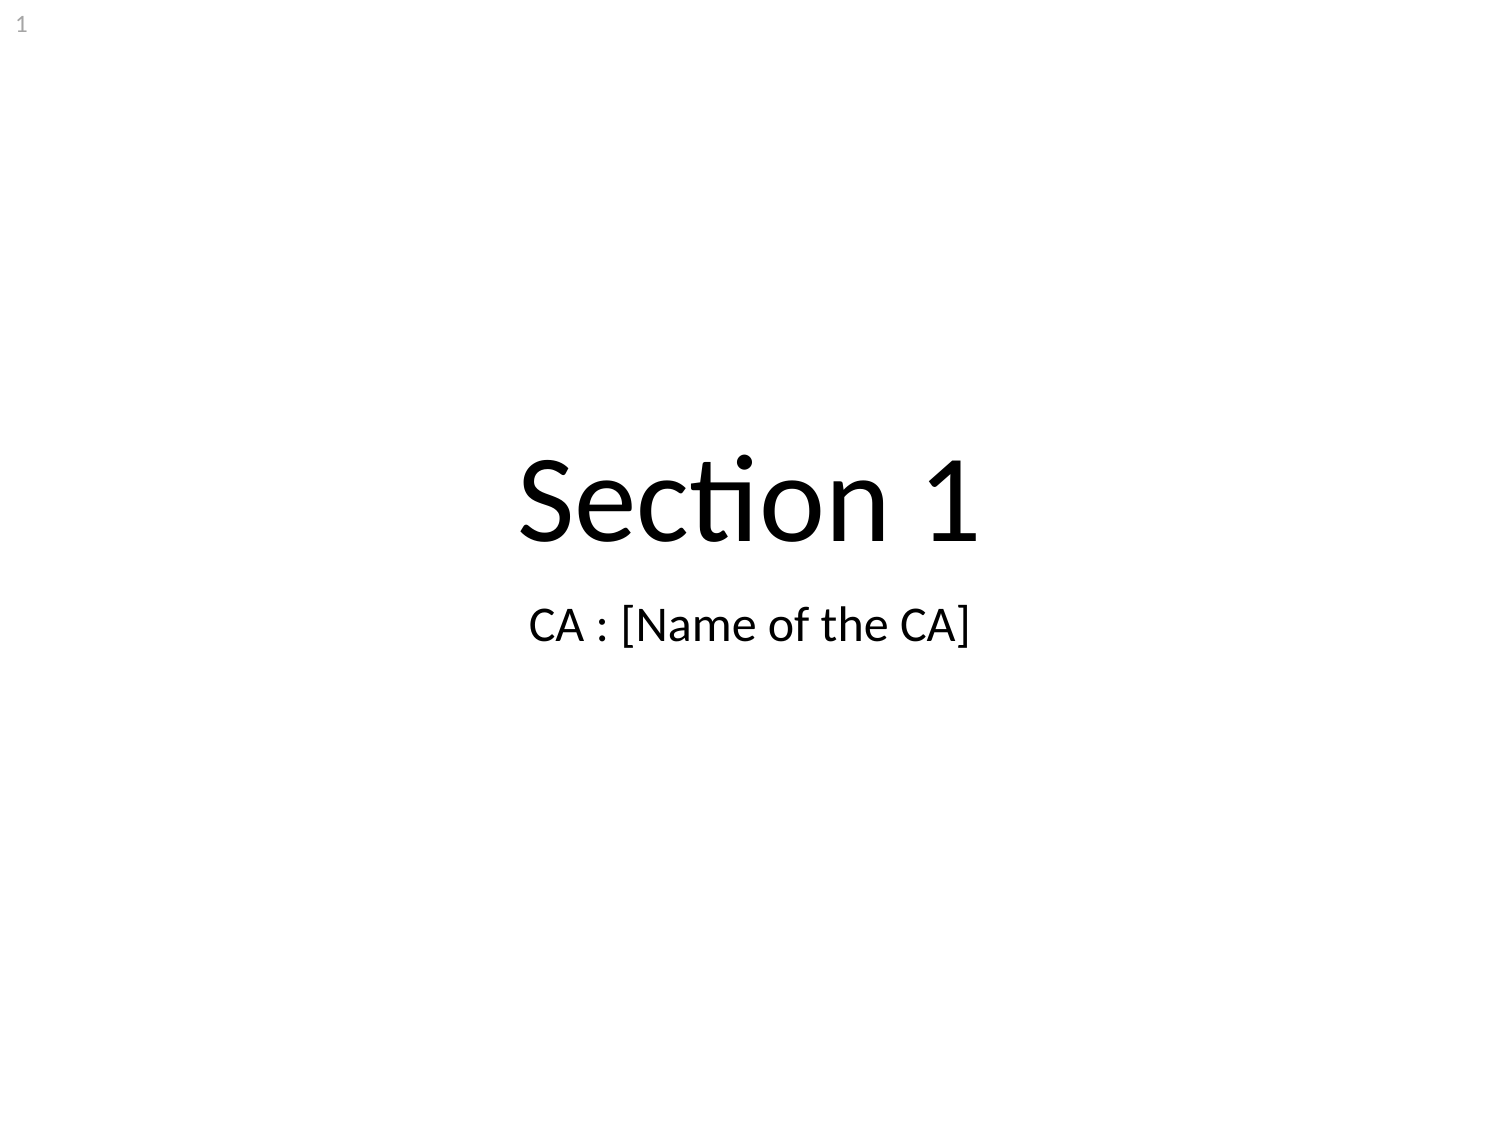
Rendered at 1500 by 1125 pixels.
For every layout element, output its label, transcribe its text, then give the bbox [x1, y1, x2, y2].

title Section 1 [112, 184, 1388, 576]
subtitle CA : [Name of the CA] [187, 590, 1313, 863]
